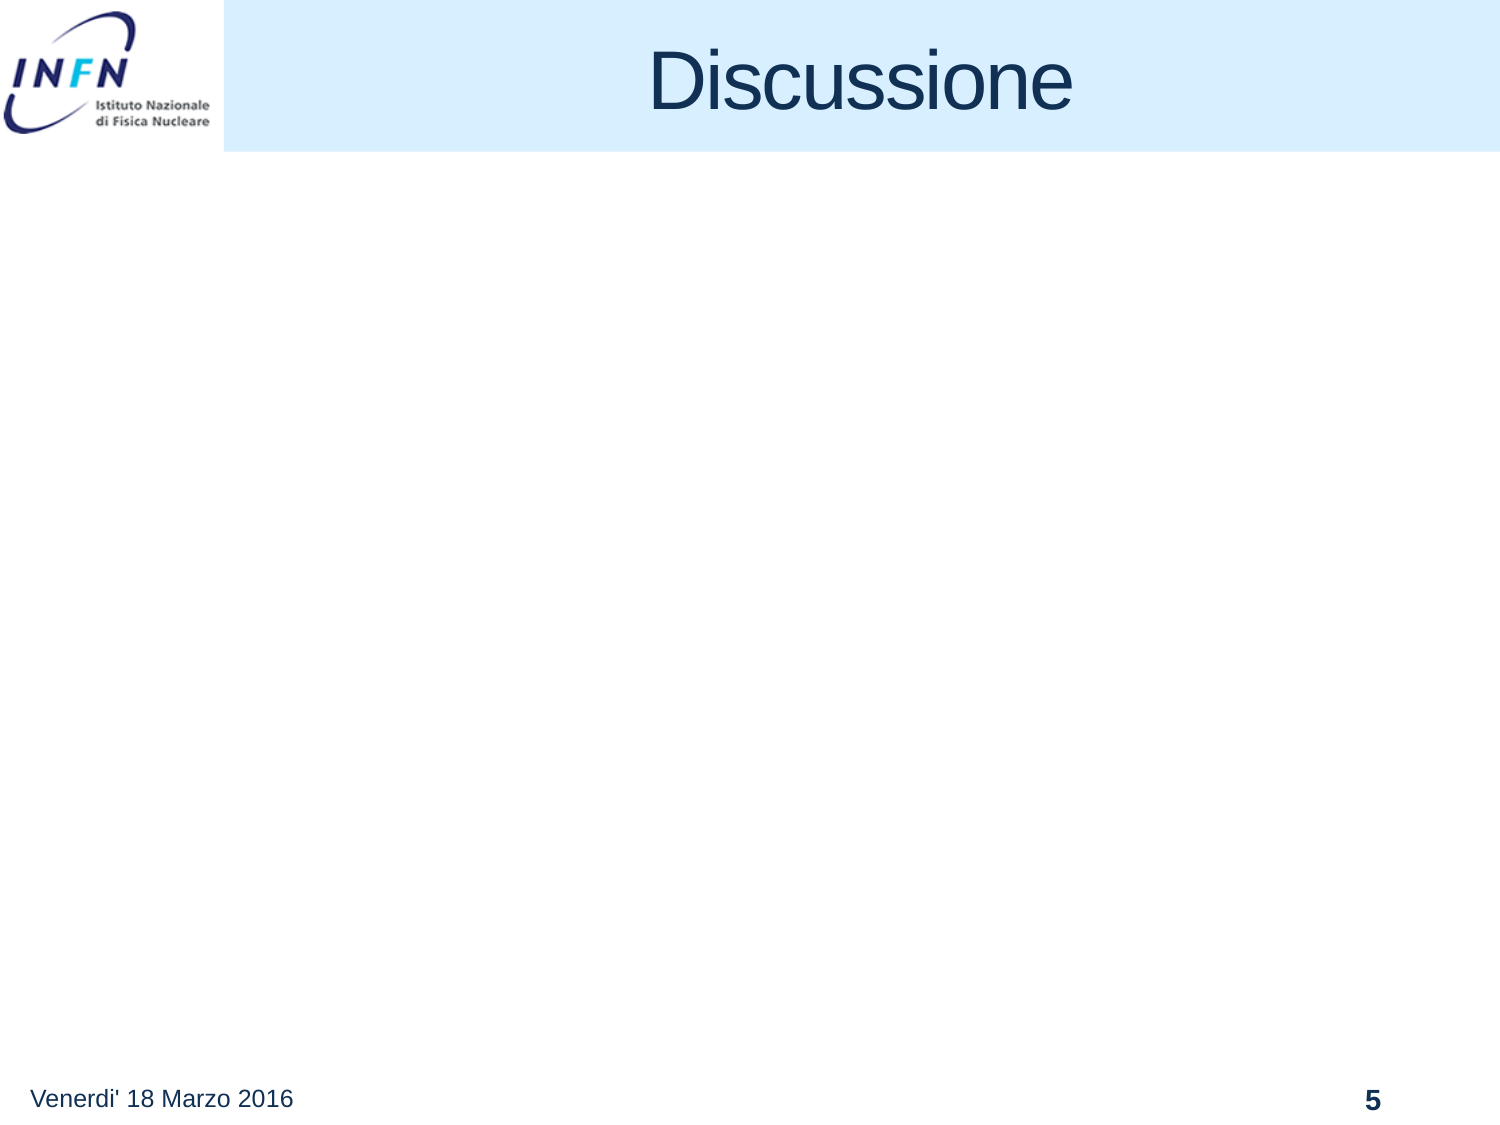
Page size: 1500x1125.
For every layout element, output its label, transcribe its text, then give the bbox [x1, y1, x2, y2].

picture [0, 0, 215, 149]
title Discussione [223, 0, 1500, 152]
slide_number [15, 1071, 396, 1125]
slide_number 5 [1350, 1072, 1500, 1125]
